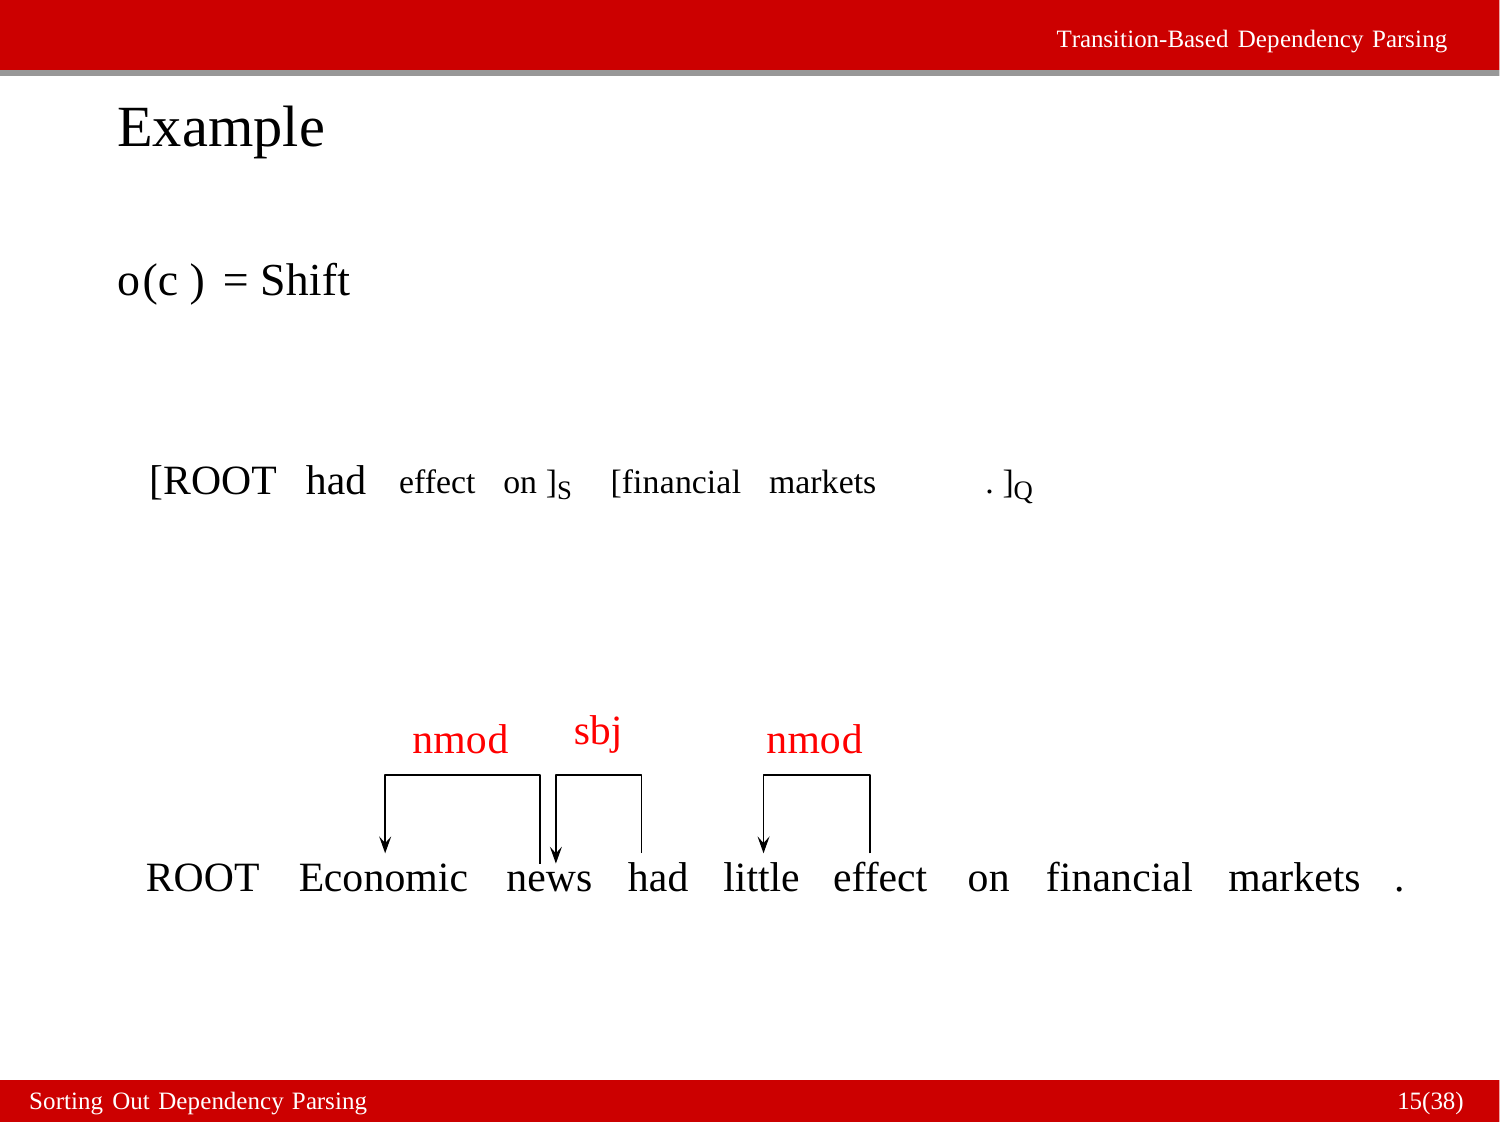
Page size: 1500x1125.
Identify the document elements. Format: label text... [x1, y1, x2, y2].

text_box Example [112, 95, 360, 163]
text_box Economic news had [294, 854, 701, 906]
text_box [379, 836, 385, 853]
text_box effect on ]S [financial markets [395, 460, 965, 513]
text_box little effect [719, 854, 945, 906]
text_box . ]Q [981, 460, 1048, 513]
text_box on financial markets . [963, 854, 1421, 906]
text_box Transition-Based Dependency Parsing [1052, 24, 1475, 57]
text_box [763, 775, 871, 844]
text_box [555, 775, 642, 854]
text_box [772, 844, 871, 854]
text_box [0, 0, 1500, 1039]
text_box [385, 775, 541, 864]
text_box sbj [569, 708, 635, 759]
text_box o(c ) = Shift [112, 255, 367, 311]
text_box [549, 846, 555, 854]
text_box had [301, 460, 378, 509]
text_box [757, 836, 767, 854]
text_box [ROOT [145, 460, 285, 509]
text_box ROOT [141, 854, 277, 906]
text_box [0, 1039, 1500, 1122]
text_box nmod [762, 716, 878, 768]
text_box Sorting Out Dependency Parsing [25, 1086, 393, 1120]
text_box nmod [408, 716, 524, 768]
text_box 15(38) [1393, 1086, 1474, 1120]
